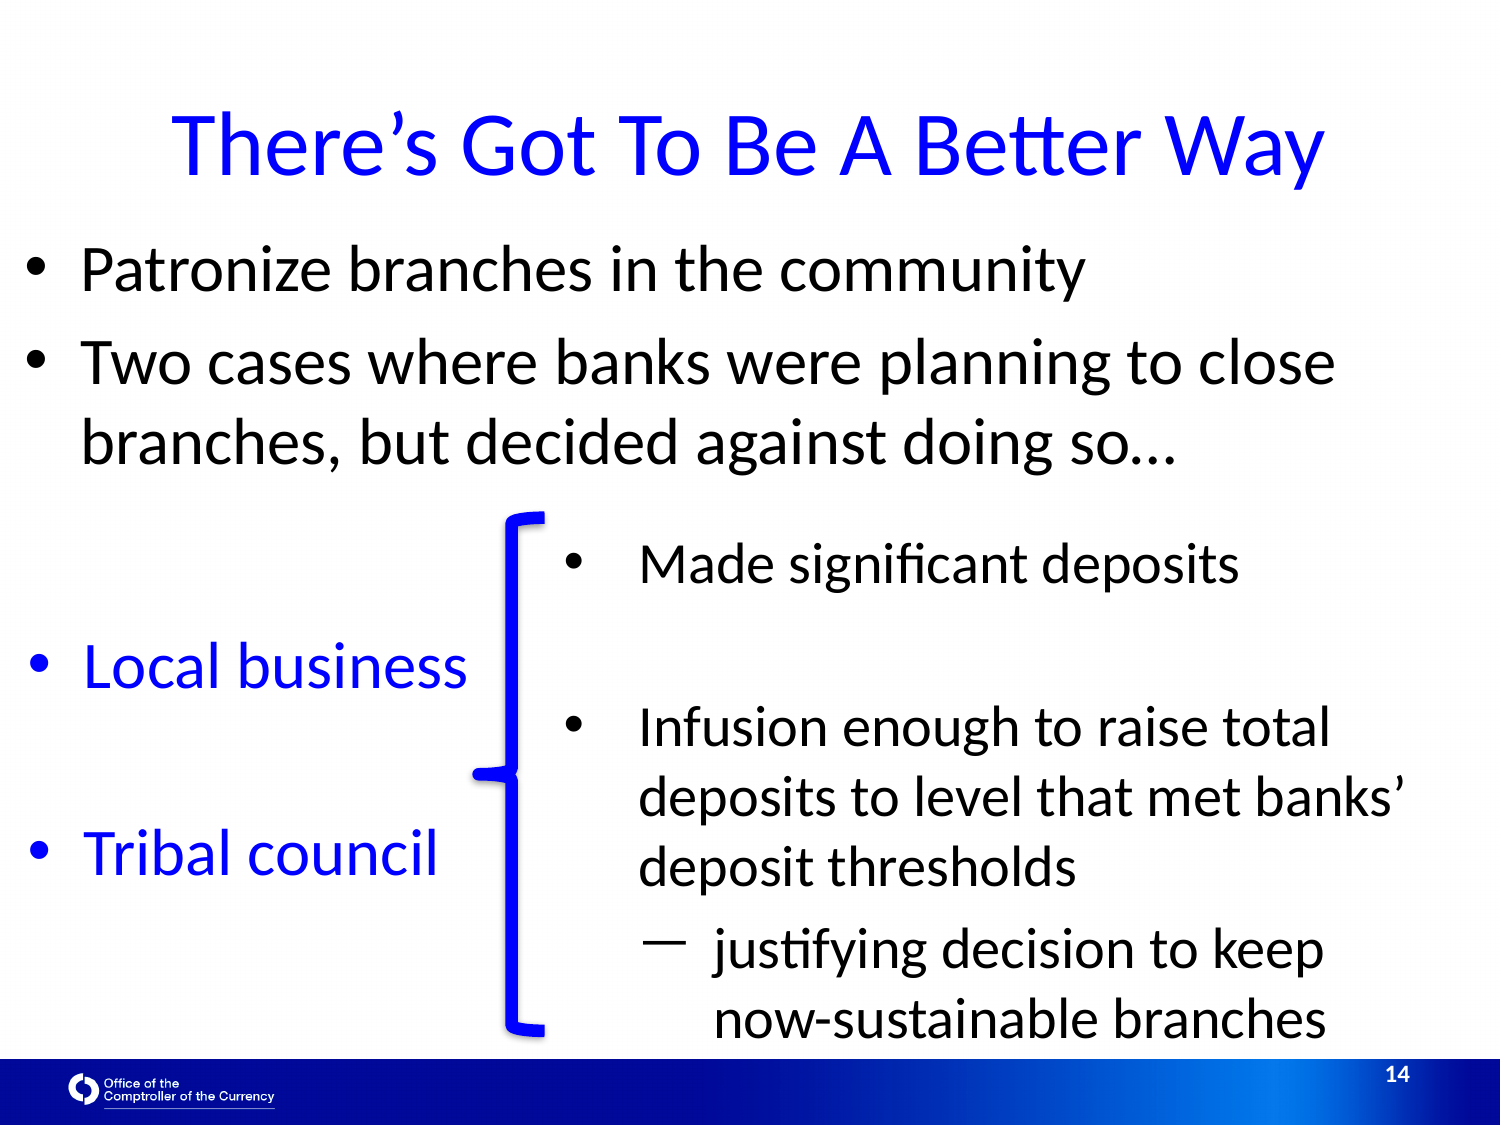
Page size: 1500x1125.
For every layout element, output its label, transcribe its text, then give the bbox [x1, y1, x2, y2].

title There’s Got To Be A Better Way [75, 45, 1425, 217]
list Local business Tribal council [12, 614, 945, 1125]
text_box Made significant deposits Infusion enough to raise total deposits to level that met banks’ deposit thresholds justifying decision to keep now-sustainable branches [548, 517, 1466, 1058]
picture [0, 0, 1500, 1125]
slide_number 14 [1074, 1042, 1425, 1103]
text_box Patronize branches in the community Two cases where banks were planning to close branches, but decided against doing so… [9, 217, 1425, 531]
text_box [476, 515, 545, 1033]
